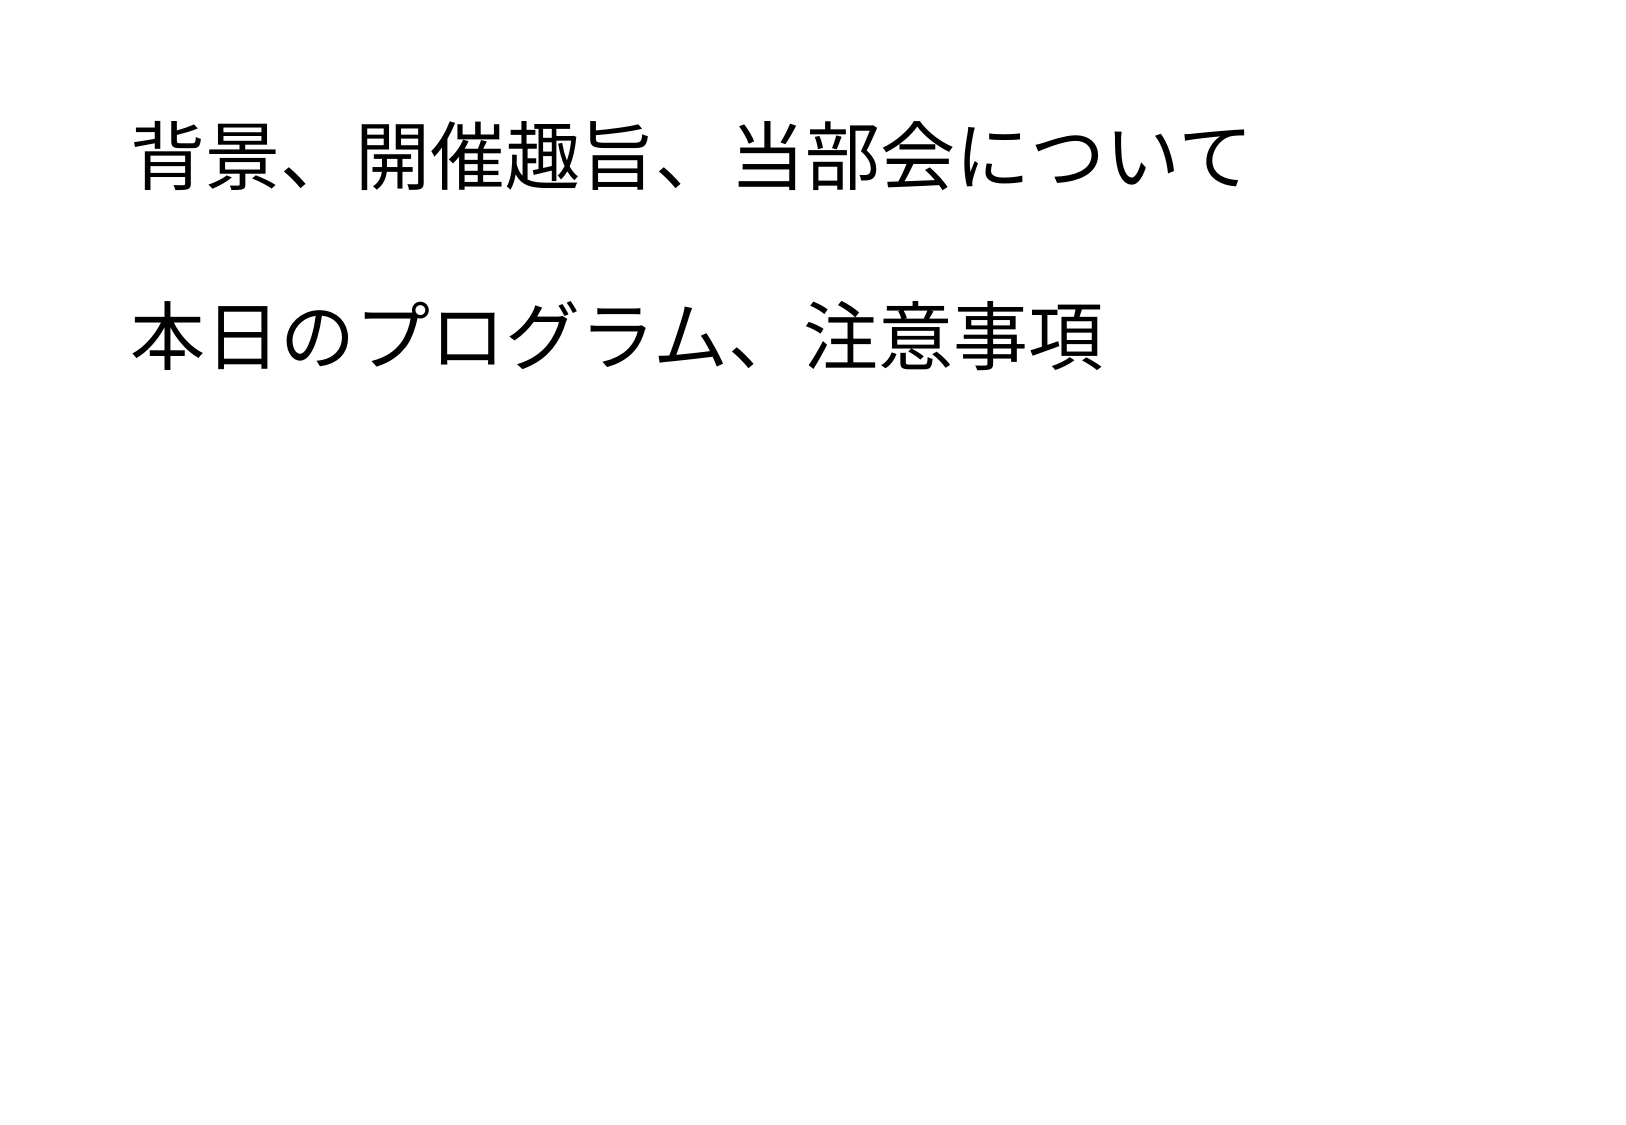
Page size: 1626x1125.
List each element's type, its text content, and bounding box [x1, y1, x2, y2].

text_box 背景、開催趣旨、当部会について 本日のプログラム、注意事項 [115, 101, 1451, 387]
